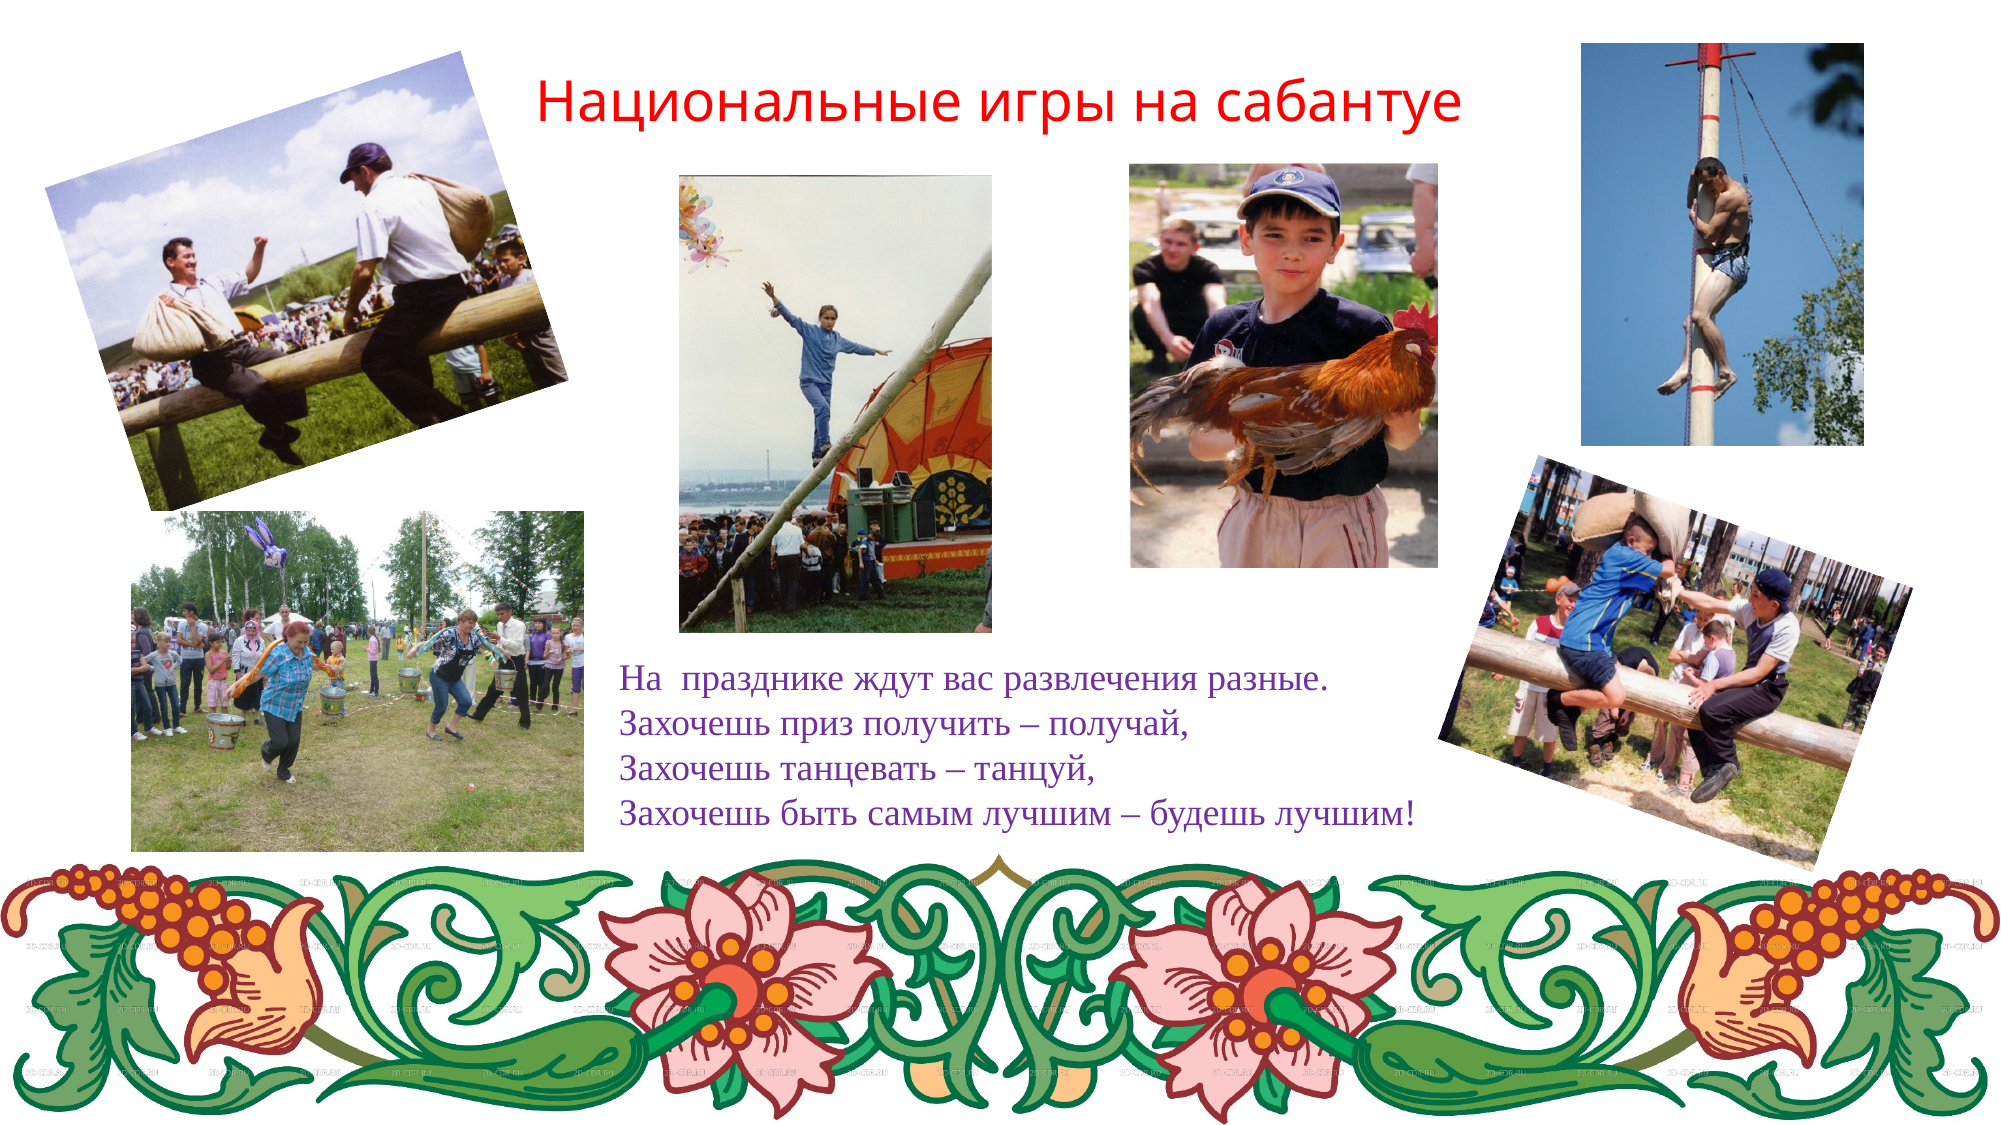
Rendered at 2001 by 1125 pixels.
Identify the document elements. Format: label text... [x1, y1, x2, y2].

text_box На празднике ждут вас развлечения разные. Захочешь приз получить – получай, Захочешь танцевать – танцуй, Захочешь быть самым лучшим – будешь лучшим! [603, 645, 1604, 841]
picture [678, 175, 992, 633]
picture [1129, 162, 1438, 568]
picture [0, 51, 2000, 1125]
picture [1581, 43, 1864, 446]
title Национальные игры на сабантуе [508, 21, 1492, 142]
